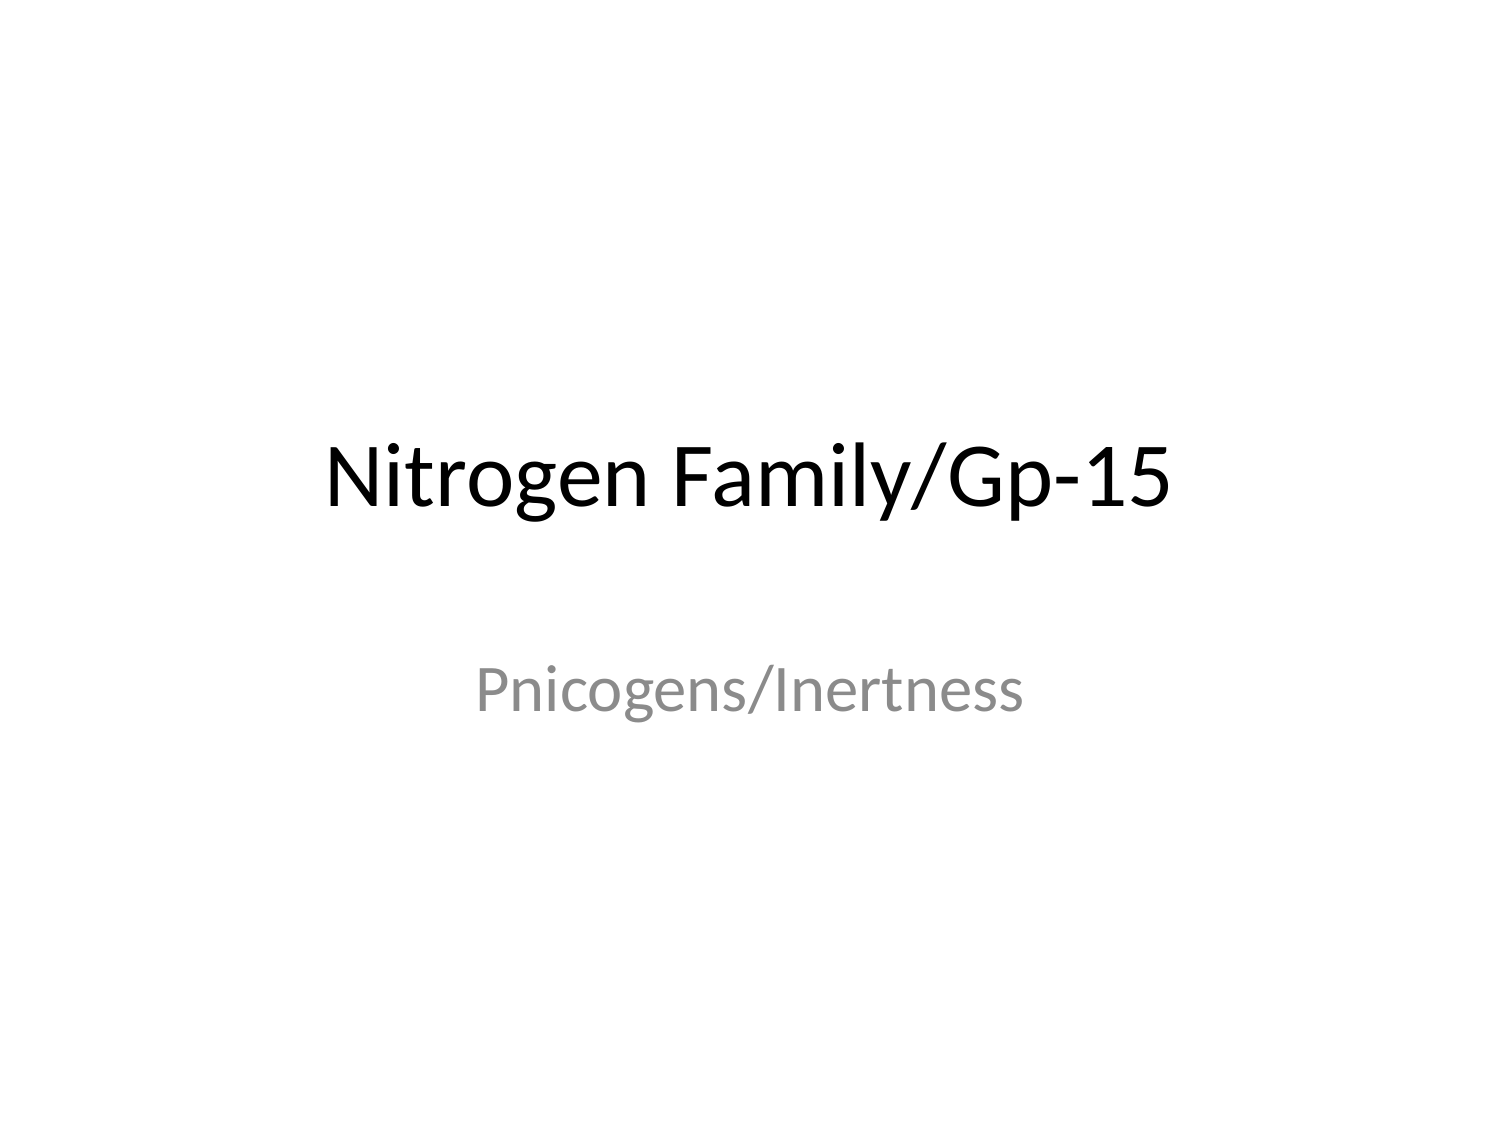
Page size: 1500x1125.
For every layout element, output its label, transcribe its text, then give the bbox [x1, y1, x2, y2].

subtitle Pnicogens/Inertness [225, 637, 1275, 925]
title Nitrogen Family/Gp-15 [112, 349, 1388, 591]
